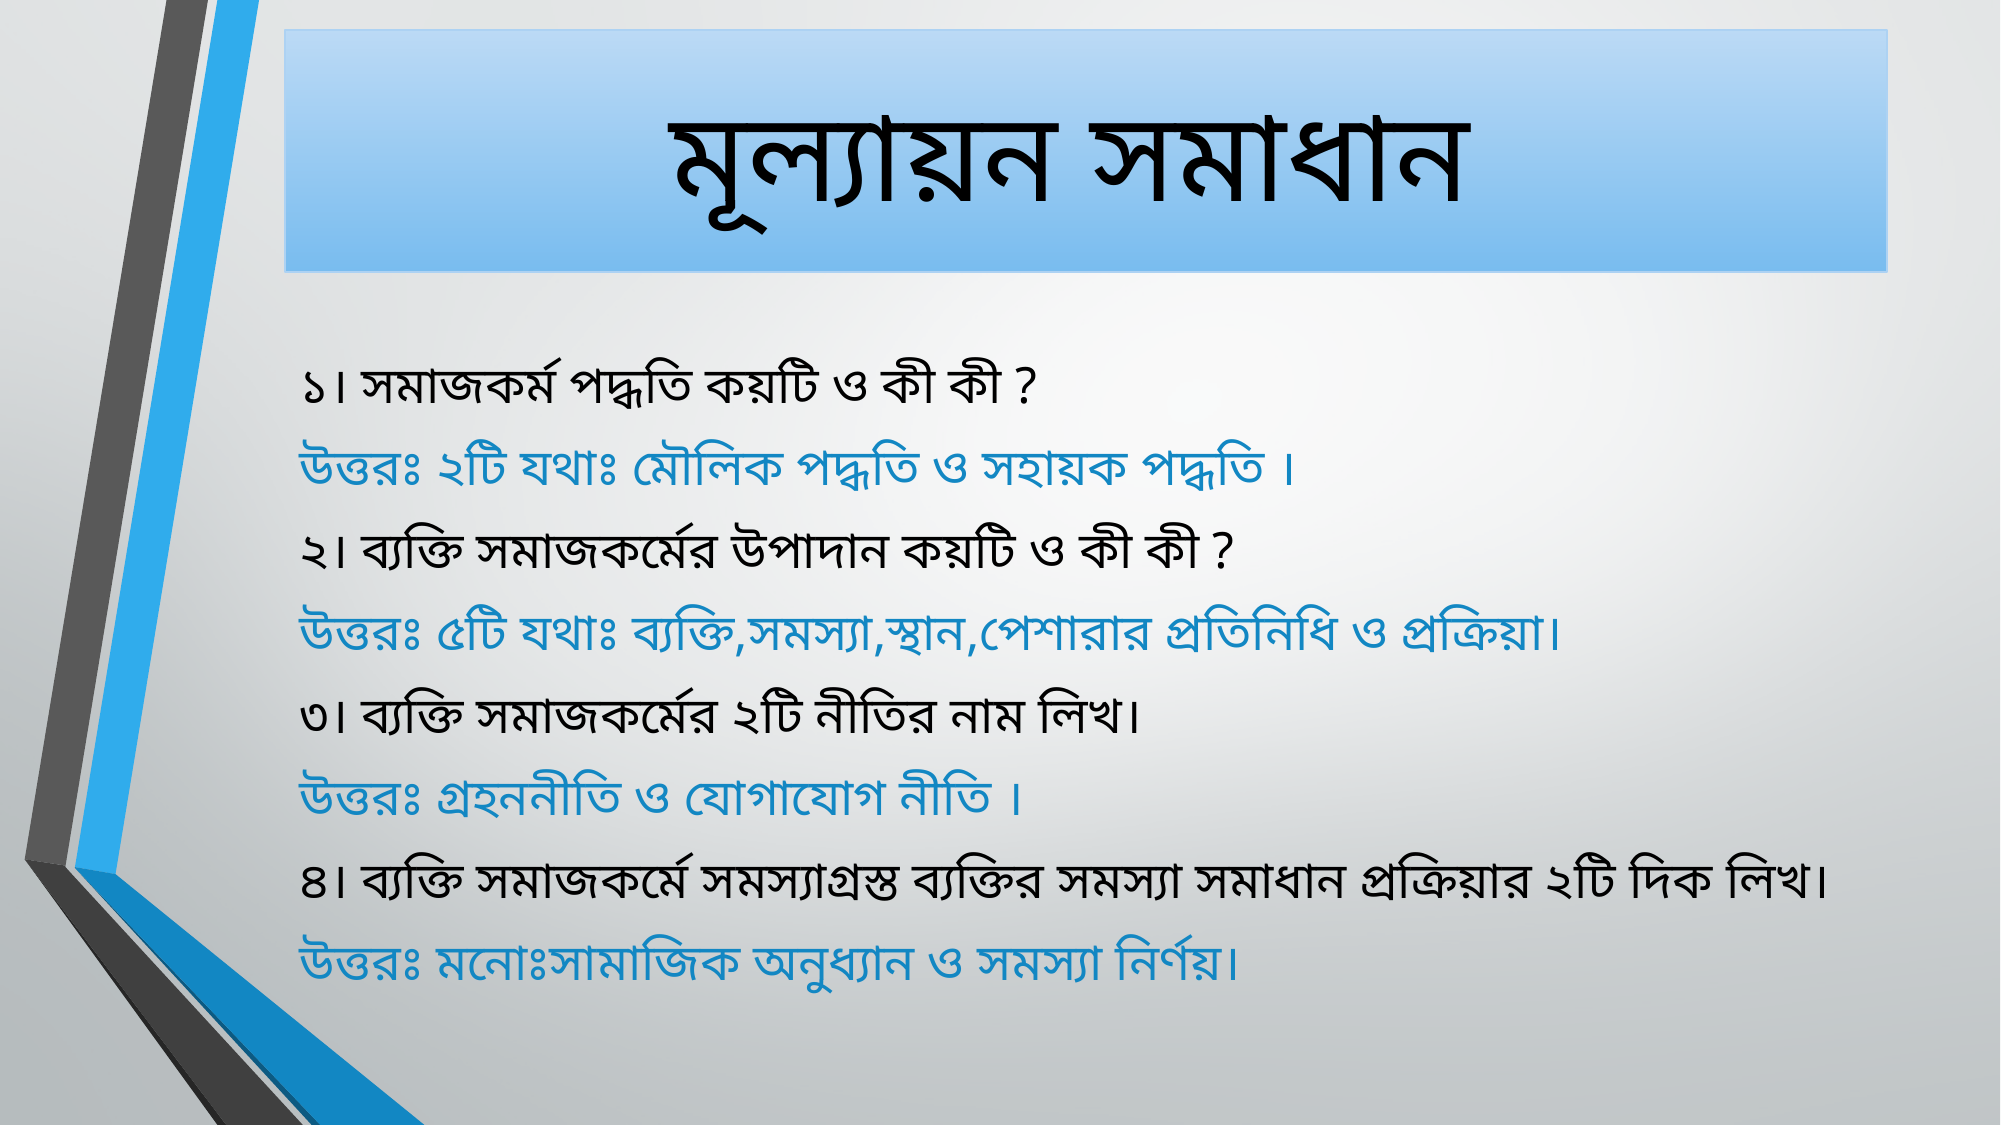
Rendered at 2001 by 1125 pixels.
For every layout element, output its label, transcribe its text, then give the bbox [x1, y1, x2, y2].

title মূল্যায়ন সমাধান [284, 29, 1888, 273]
list ১। সমাজকর্ম পদ্ধতি কয়টি ও কী কী ? উত্তরঃ ২টি যথাঃ মৌলিক পদ্ধতি ও সহায়ক পদ্ধতি । ২। ব্যক্তি সমাজকর্মের উপাদান কয়টি ও কী কী ? উত্তরঃ ৫টি যথাঃ ব্যক্তি,সমস্যা,স্থান,পেশারার প্রতিনিধি ও প্রক্রিয়া। ৩। ব্যক্তি সমাজকর্মের ২টি নীতির নাম লিখ। উত্তরঃ গ্রহননীতি ও যোগাযোগ নীতি । ৪। ব্যক্তি সমাজকর্মে সমস্যাগ্রস্ত ব্যক্তির সমস্যা সমাধান প্রক্রিয়ার ২টি দিক লিখ। উত্তরঃ মনোঃসামাজিক অনুধ্যান ও সমস্যা নির্ণয়। [284, 325, 1887, 1018]
